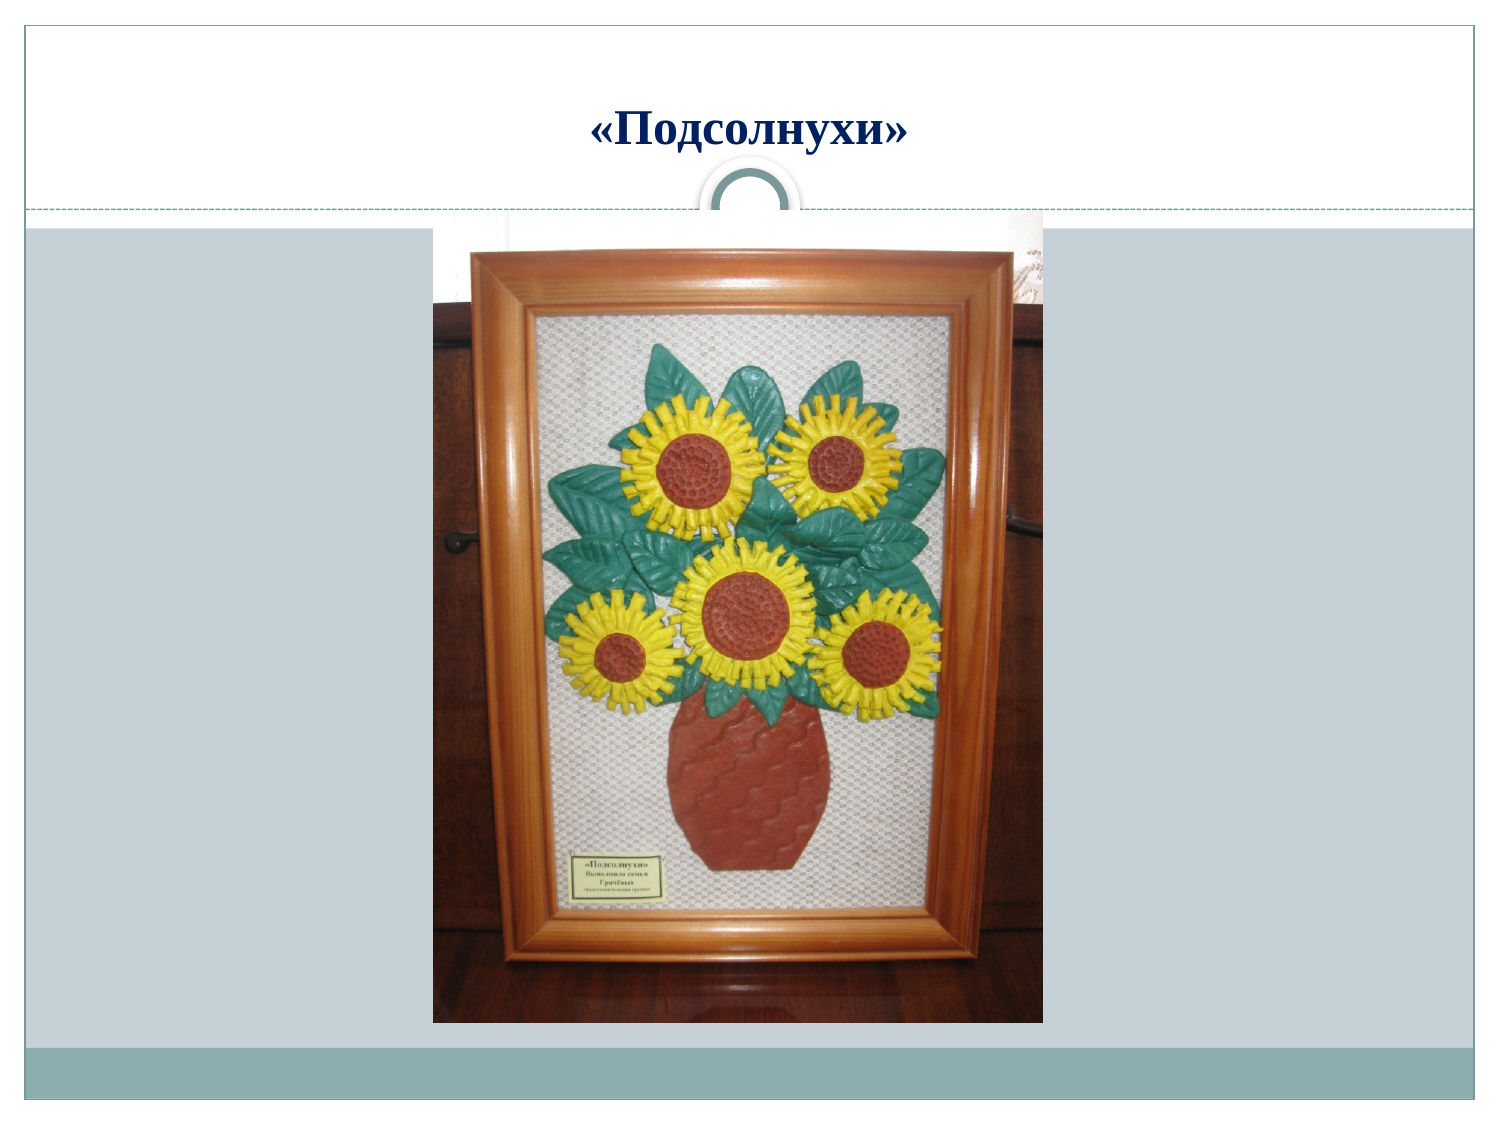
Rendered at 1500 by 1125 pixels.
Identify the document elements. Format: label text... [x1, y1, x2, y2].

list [433, 210, 1044, 1024]
title «Подсолнухи» [49, 37, 1450, 162]
